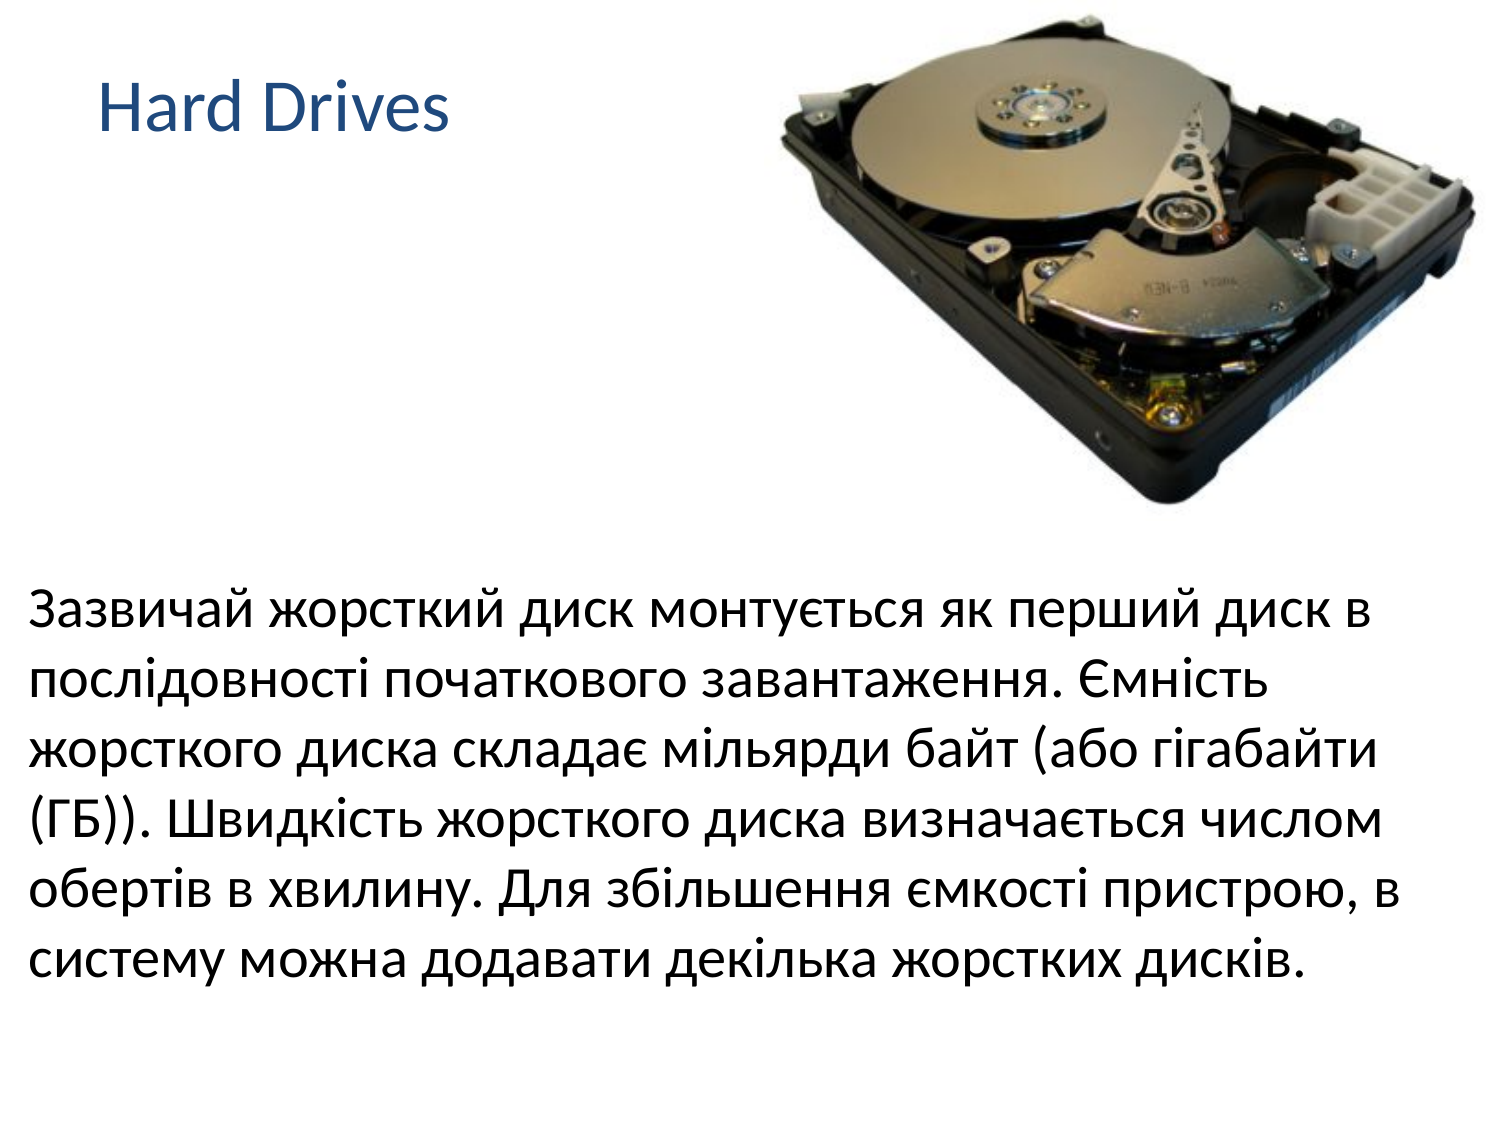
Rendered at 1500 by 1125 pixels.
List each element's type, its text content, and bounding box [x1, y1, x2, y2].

text_box Hard Drives [84, 30, 758, 154]
text_box Зазвичай жорсткий диск монтується як перший диск в послідовності початкового завантаження. Ємність жорсткого диска складає мільярди байт (або гігабайти (ГБ)). Швидкість жорсткого диска визначається числом обертів в хвилину. Для збільшення ємкості пристрою, в систему можна додавати декілька жорстких дисків. [0, 562, 1500, 1056]
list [763, 0, 1500, 522]
